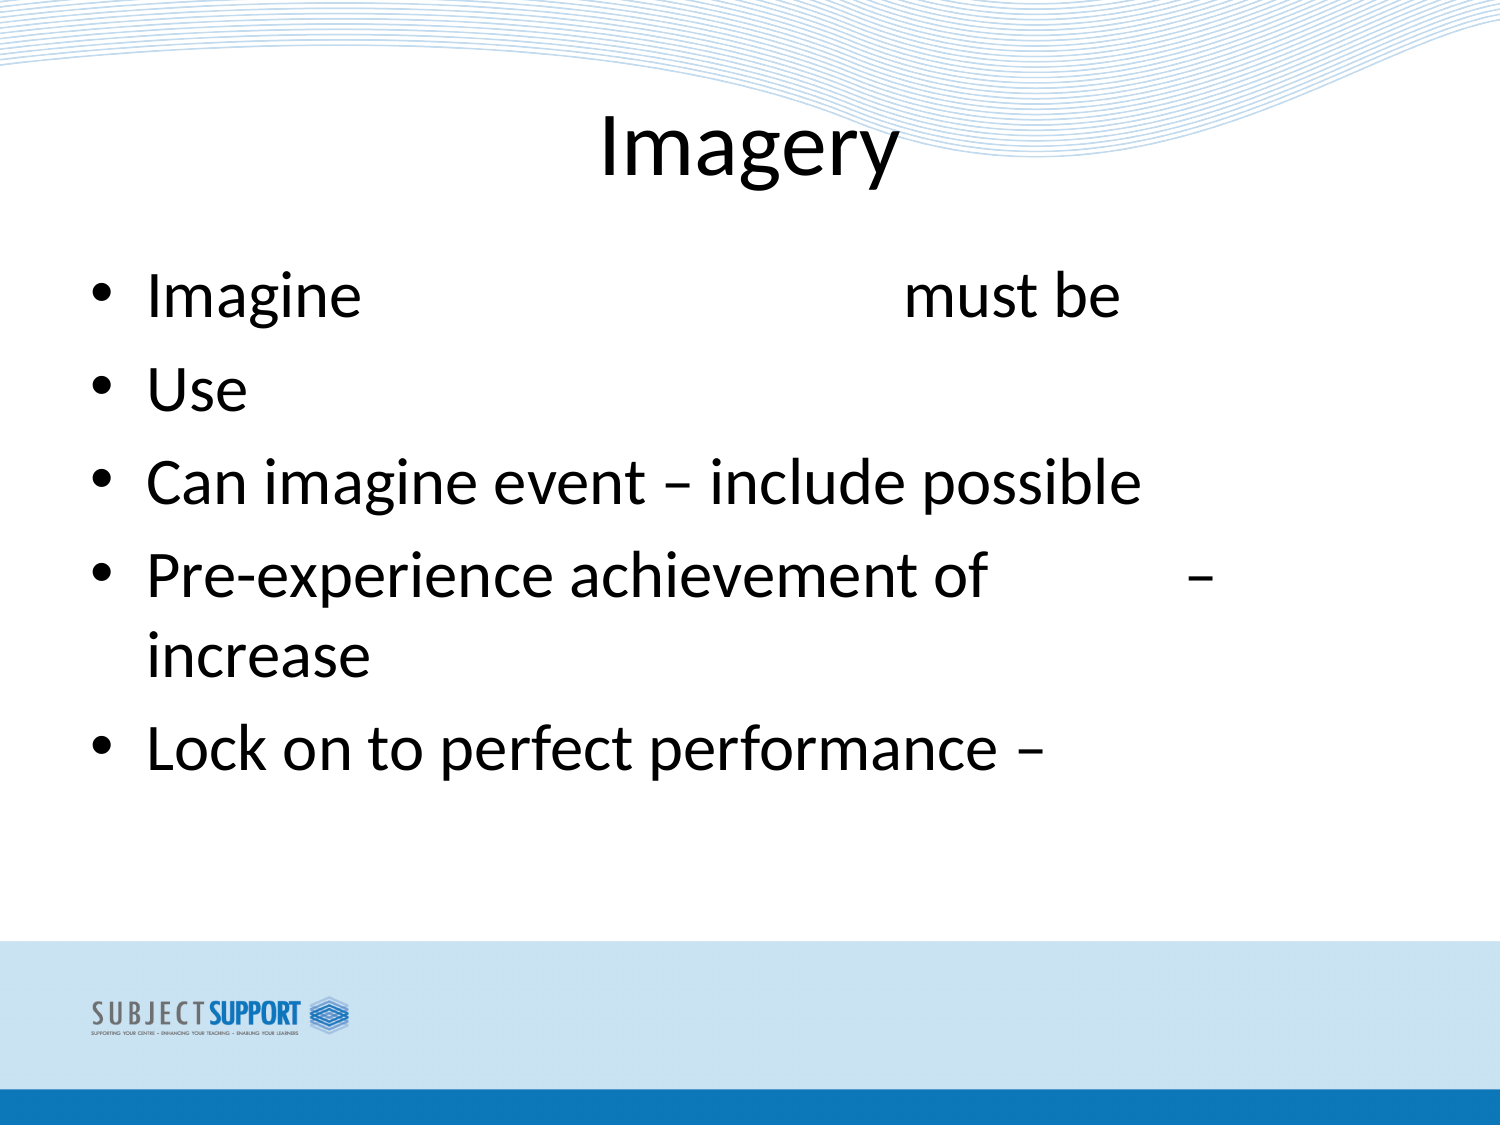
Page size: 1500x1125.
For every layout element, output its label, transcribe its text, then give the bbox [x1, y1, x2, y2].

list Imagine must be Use Can imagine event – include possible Pre-experience achievement of – increase Lock on to perfect performance – [75, 243, 1425, 1059]
title Imagery [75, 45, 1425, 233]
picture [0, 0, 1500, 1125]
